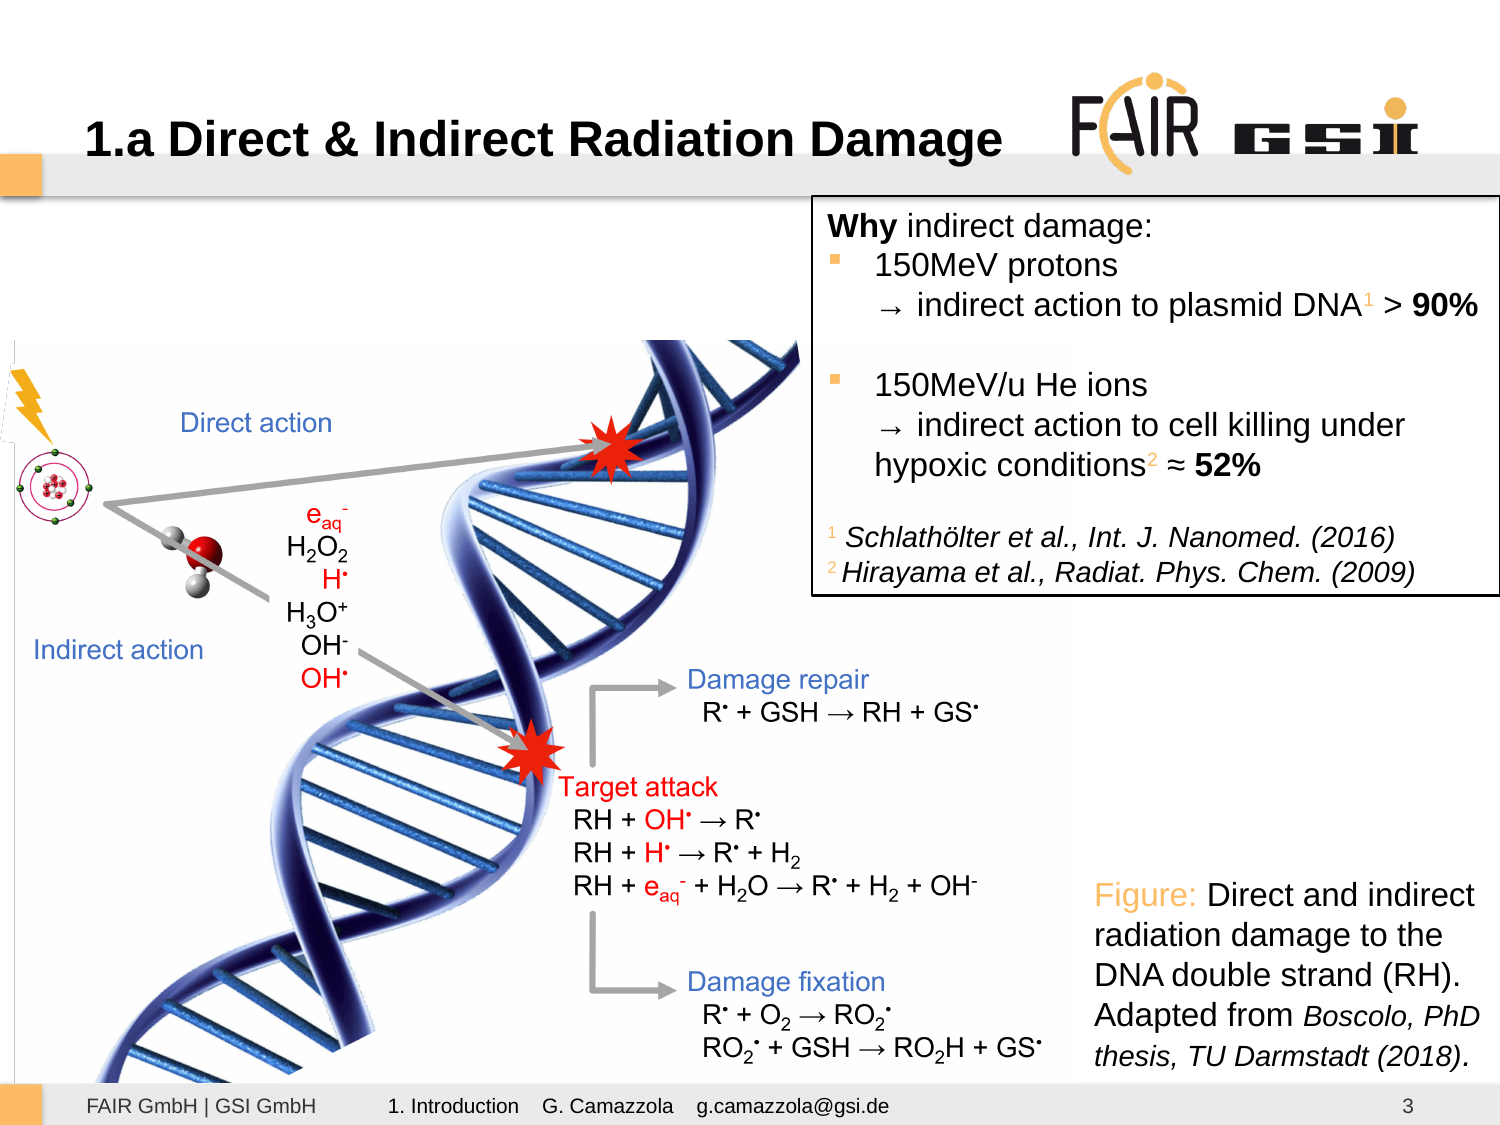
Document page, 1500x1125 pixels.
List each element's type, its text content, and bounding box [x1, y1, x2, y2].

picture [0, 340, 1075, 1084]
title 1.a Direct & Indirect Radiation Damage [69, 44, 1067, 174]
picture [1233, 95, 1419, 154]
slide_number 3 [1306, 1081, 1429, 1125]
text_box Why indirect damage: 150MeV protons → indirect action to plasmid DNA1 > 90% 150MeV/u He ions → indirect action to cell killing under hypoxic conditions2 ≈ 52% 1 Schlathölter et al., Int. J. Nanomed. (2016) 2 Hirayama et al., Radiat. Phys. Chem. (2009) [812, 196, 1500, 596]
text_box Figure: Direct and indirect radiation damage to the DNA double strand (RH). Adapted from Boscolo, PhD thesis, TU Darmstadt (2018). [1080, 865, 1500, 1081]
footer 1. Introduction G. Camazzola g.camazzola@gsi.de [372, 1081, 1165, 1125]
picture [1071, 70, 1199, 177]
